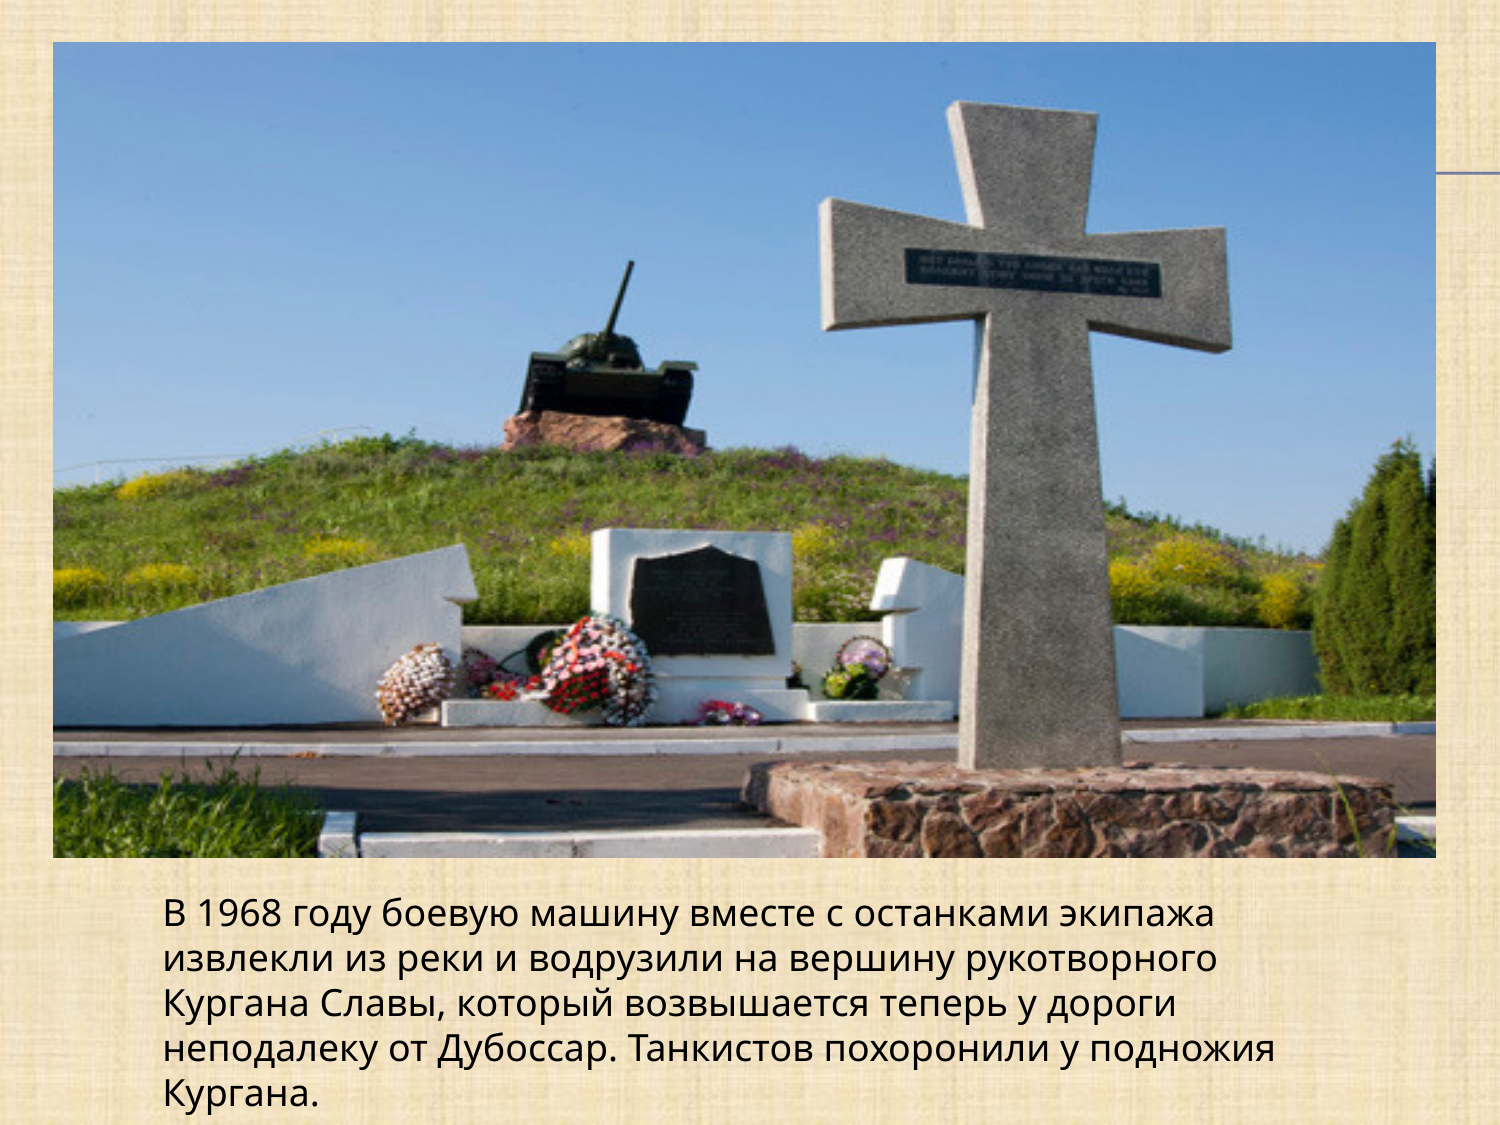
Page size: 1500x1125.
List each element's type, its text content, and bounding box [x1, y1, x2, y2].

picture [52, 42, 1436, 858]
text_box В 1968 году боевую машину вместе с останками экипажа извлекли из реки и водрузили на вершину рукотворного Кургана Славы, который возвышается теперь у дороги неподалеку от Дубоссар. Танкистов похоронили у подножия Кургана. [147, 881, 1388, 1122]
